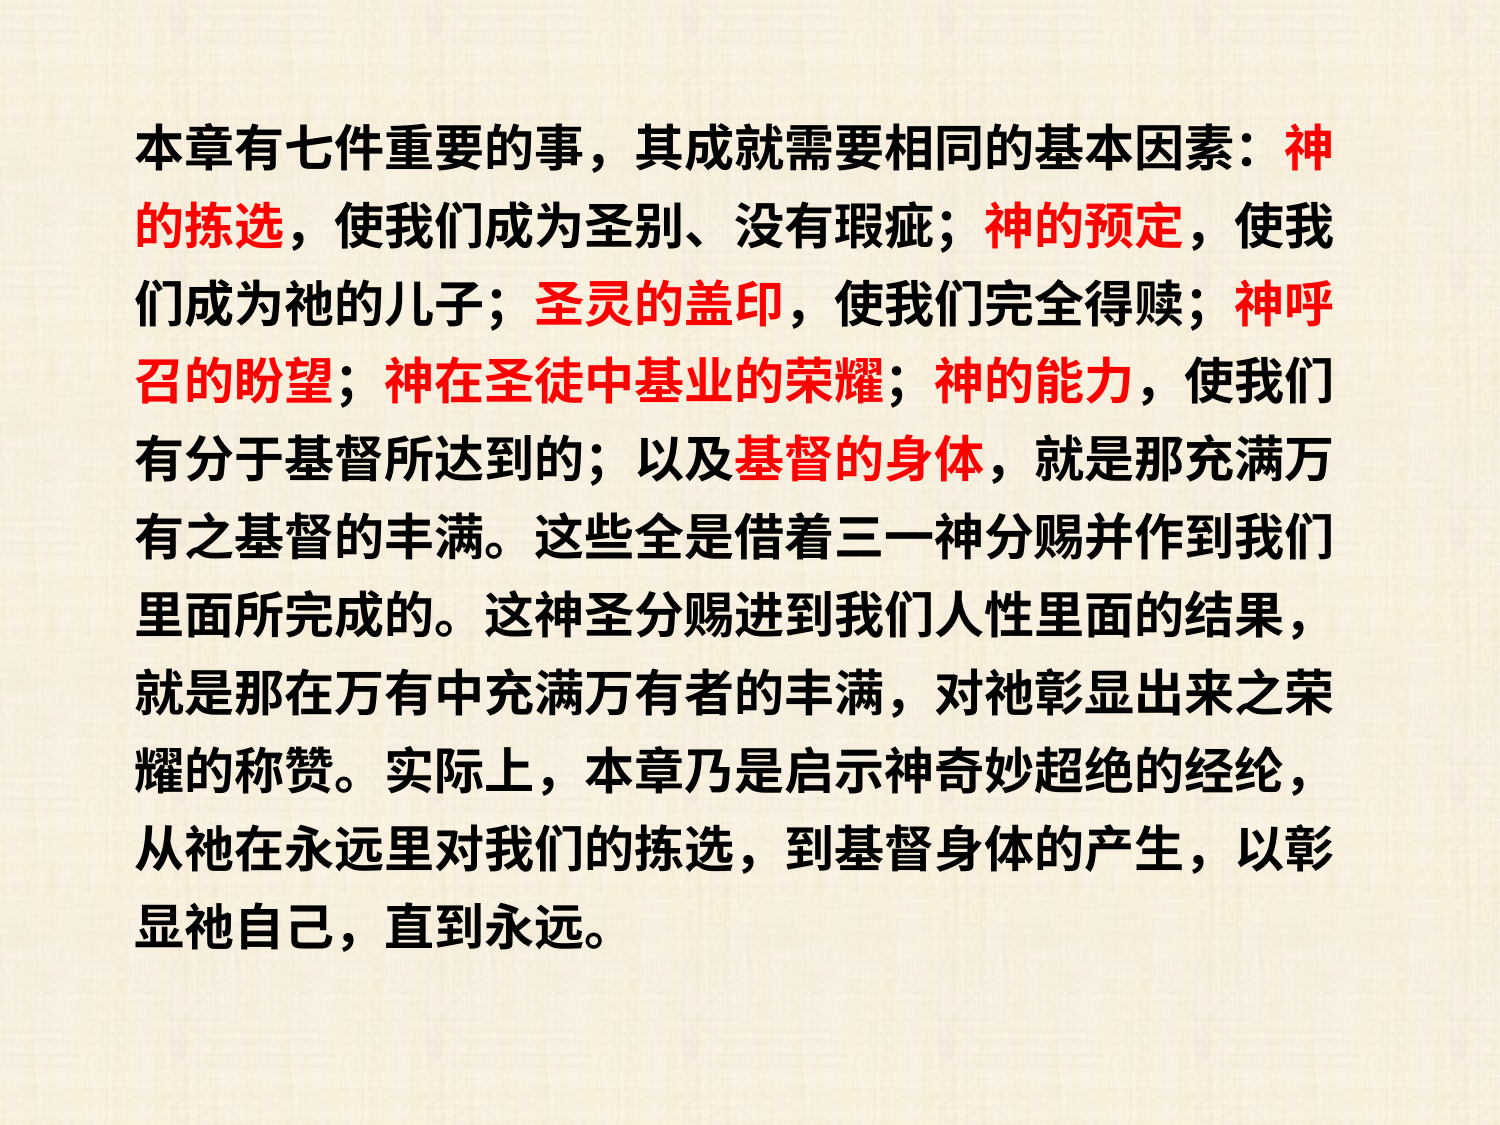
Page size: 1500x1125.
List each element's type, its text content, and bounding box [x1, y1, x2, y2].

text_box 本章有七件重要的事，其成就需要相同的基本因素：神的拣选，使我们成为圣别、没有瑕疵；神的预定，使我们成为祂的儿子；圣灵的盖印，使我们完全得赎；神呼召的盼望；神在圣徒中基业的荣耀；神的能力，使我们有分于基督所达到的；以及基督的身体，就是那充满万有之基督的丰满。这些全是借着三一神分赐并作到我们里面所完成的。这神圣分赐进到我们人性里面的结果，就是那在万有中充满万有者的丰满，对祂彰显出来之荣耀的称赞。实际上，本章乃是启示神奇妙超绝的经纶，从祂在永远里对我们的拣选，到基督身体的产生，以彰显祂自己，直到永远。 [119, 90, 1381, 963]
